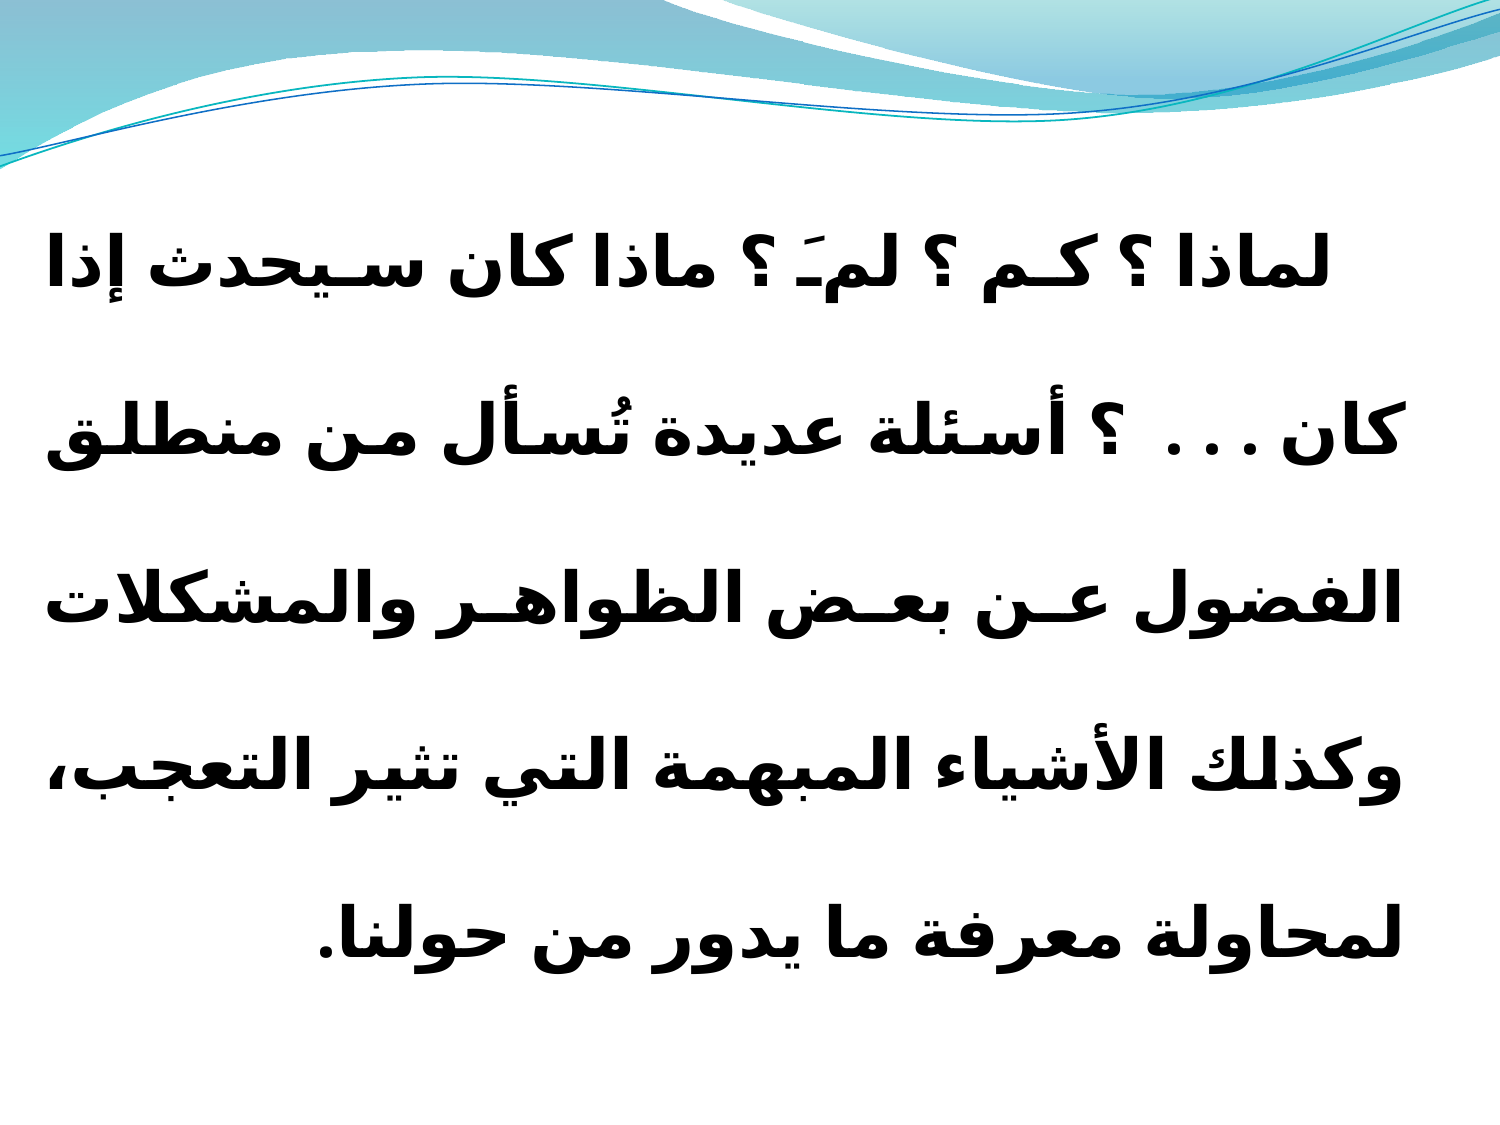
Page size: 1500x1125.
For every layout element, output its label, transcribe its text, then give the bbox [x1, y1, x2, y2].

list لماذا ؟ كم ؟ لمَ ؟ ماذا كان سيحدث إذا كان . . . ؟ أسئلة عديدة تُسأل من منطلق الفضول عن بعض الظواهر والمشكلات وكذلك الأشياء المبهمة التي تثير التعجب، لمحاولة معرفة ما يدور من حولنا. [29, 125, 1459, 1038]
